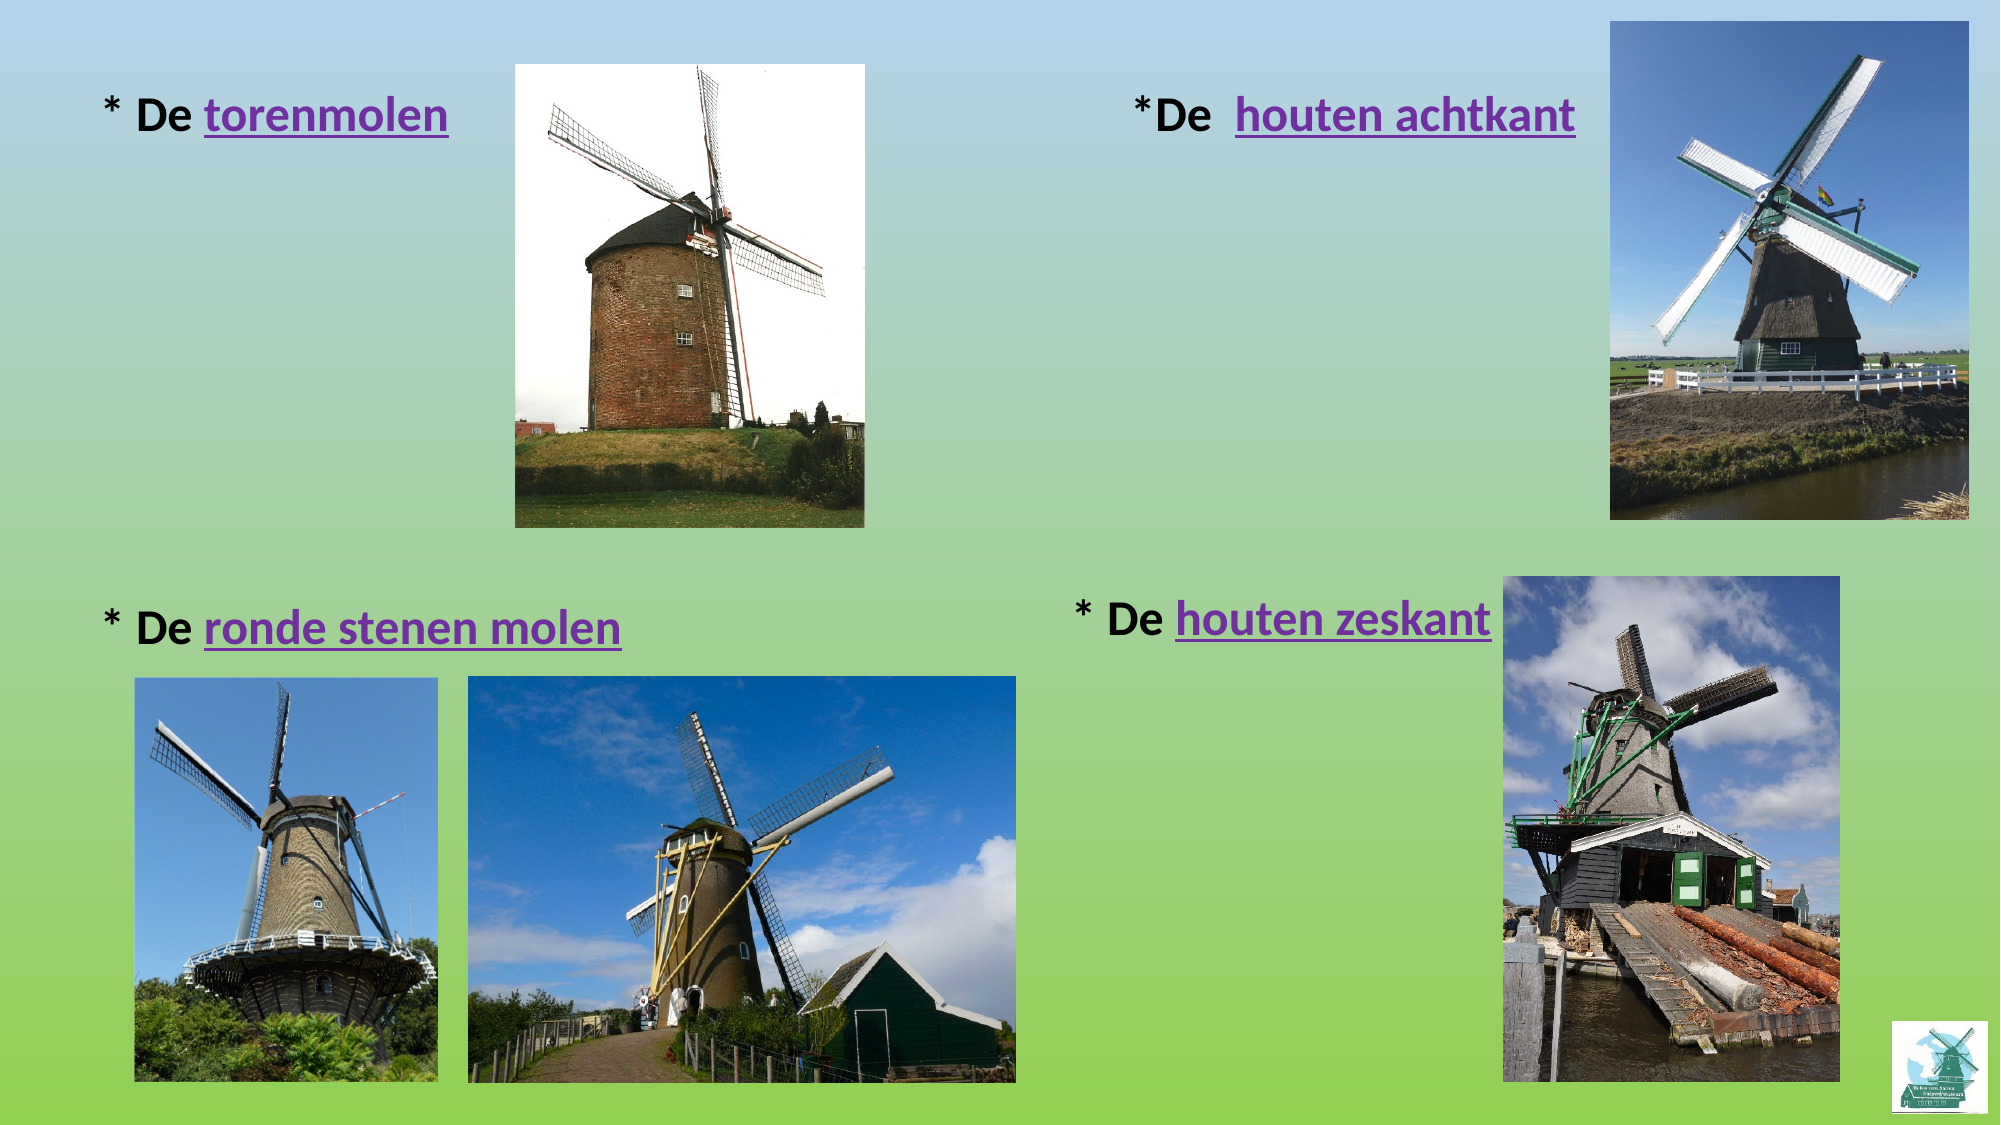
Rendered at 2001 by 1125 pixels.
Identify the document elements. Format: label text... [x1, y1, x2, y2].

picture [514, 64, 866, 528]
text_box * De ronde stenen molen [84, 587, 660, 663]
picture [83, 676, 1016, 1083]
text_box *De houten achtkant [1115, 73, 1610, 149]
picture [1610, 21, 1969, 520]
text_box * De houten zeskant [1056, 578, 1503, 653]
text_box * De torenmolen [84, 73, 489, 149]
picture [1892, 1021, 1988, 1114]
picture [1503, 576, 1840, 1082]
